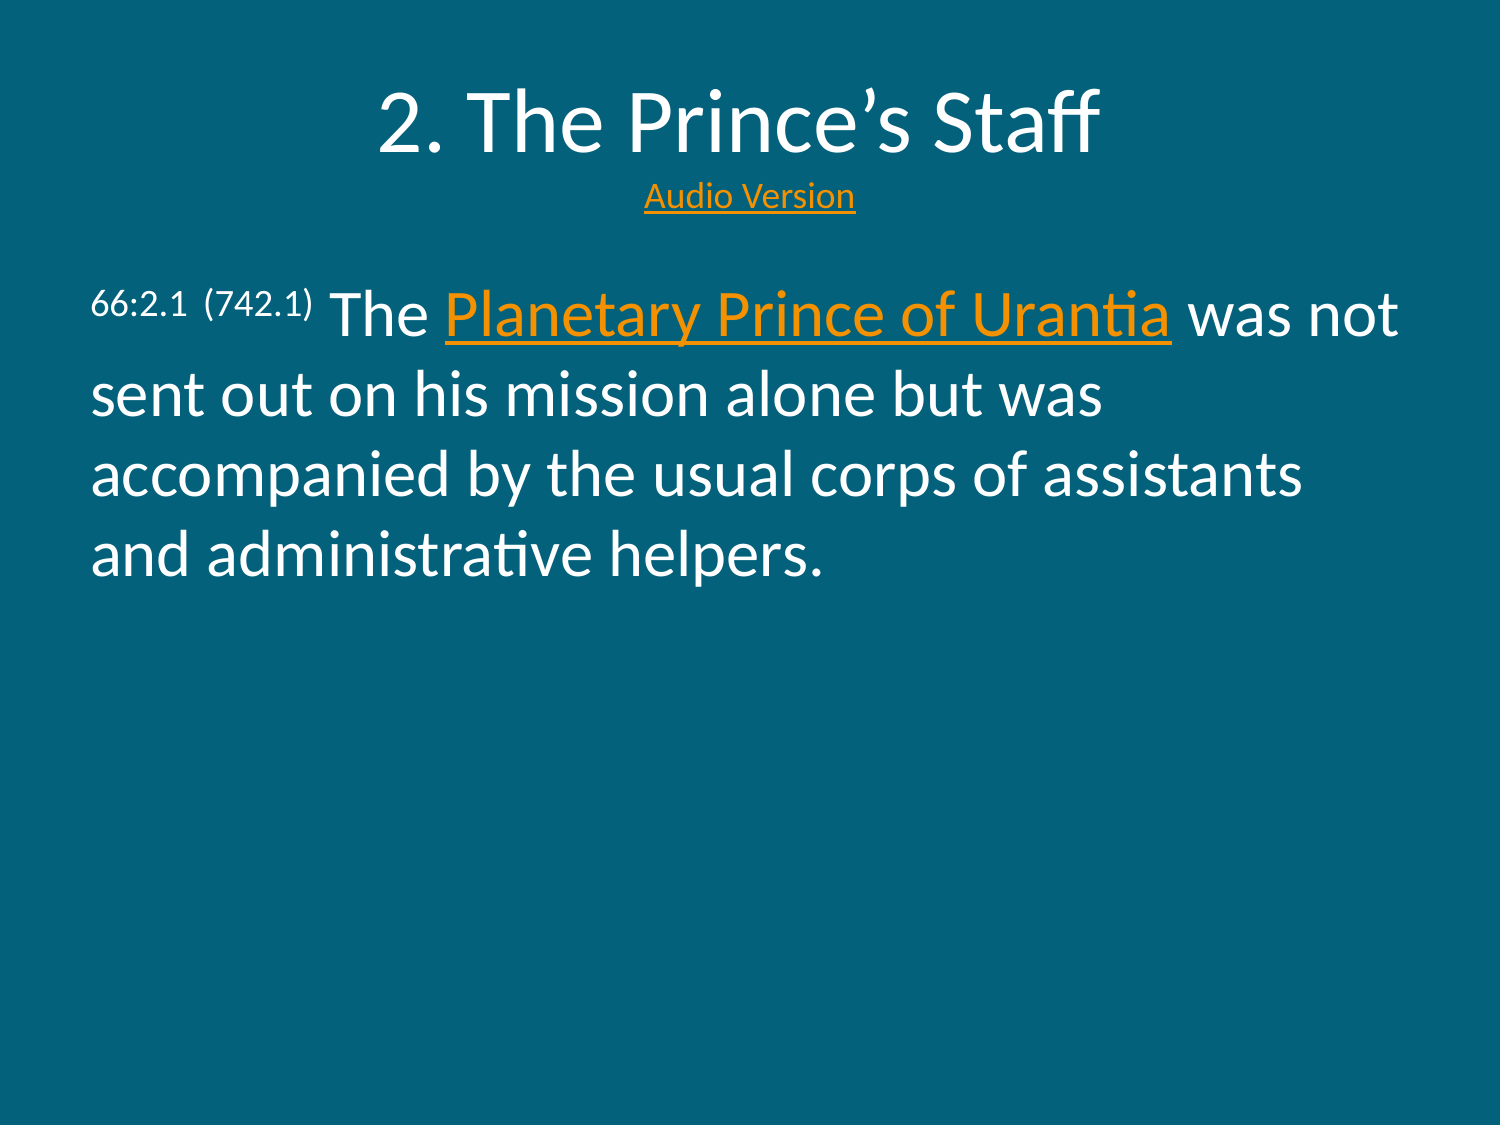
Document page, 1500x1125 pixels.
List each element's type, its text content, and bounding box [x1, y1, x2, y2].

title 2. The Prince’s Staff Audio Version [75, 45, 1425, 233]
list 66:2.1 (742.1) The Planetary Prince of Urantia was not sent out on his mission alone but was accompanied by the usual corps of assistants and administrative helpers. [75, 262, 1425, 1005]
